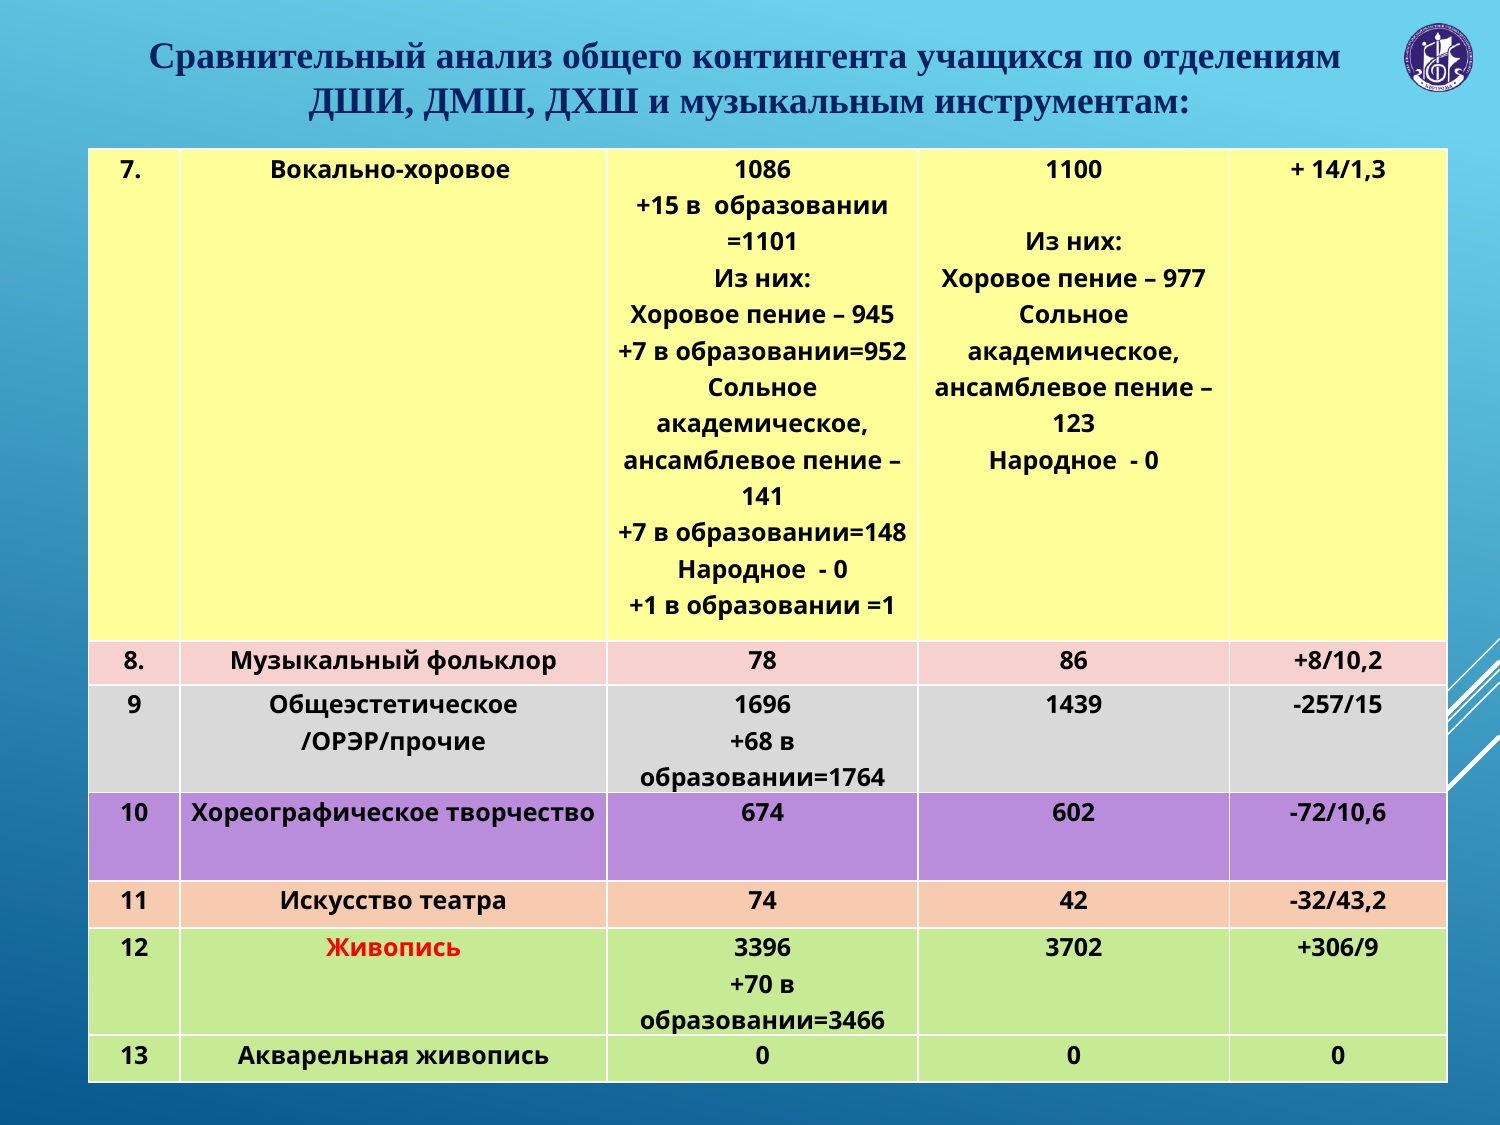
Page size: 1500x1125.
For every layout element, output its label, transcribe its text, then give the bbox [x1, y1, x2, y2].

table_cell 9 [89, 686, 179, 792]
table_cell -257/15 [1230, 686, 1446, 792]
table_cell Живопись [181, 929, 606, 1034]
table_cell 42 [919, 882, 1229, 927]
table_header 1086 +15 в образовании =1101 Из них: Хоровое пение – 945 +7 в образовании=952 Сольное академическое, ансамблевое пение – 141 +7 в образовании=148 Народное - 0 +1 в образовании =1 [608, 150, 917, 640]
table_header + 14/1,3 [1230, 150, 1446, 640]
table_cell +8/10,2 [1230, 642, 1446, 684]
table_cell +306/9 [1230, 929, 1446, 1034]
table_cell Акварельная живопись [181, 1036, 606, 1081]
table_cell 13 [89, 1036, 179, 1081]
table_cell 1439 [919, 686, 1229, 792]
table_cell 74 [608, 882, 917, 927]
table_header Вокально-хоровое [181, 150, 606, 640]
table_cell -72/10,6 [1230, 793, 1446, 880]
text_box Сравнительный анализ общего контингента учащихся по отделениям ДШИ, ДМШ, ДХШ и музыкальным инструментам: [41, 23, 1459, 128]
table_cell 3396 +70 в образовании=3466 [608, 929, 917, 1034]
table_header 1100 Из них: Хоровое пение – 977 Сольное академическое, ансамблевое пение – 123 Народное - 0 [919, 150, 1229, 640]
table_cell 602 [919, 793, 1229, 880]
table_cell -32/43,2 [1230, 882, 1446, 927]
table_cell 11 [89, 882, 179, 927]
table_cell 0 [608, 1036, 917, 1081]
table_cell 10 [89, 793, 179, 880]
table_cell 78 [608, 642, 917, 684]
table_cell 3702 [919, 929, 1229, 1034]
table_cell 12 [89, 929, 179, 1034]
table_cell 674 [608, 793, 917, 880]
table_cell Искусство театра [181, 882, 606, 927]
table_cell 0 [1230, 1036, 1446, 1081]
table_cell 8. [89, 642, 179, 684]
table_cell 86 [919, 642, 1229, 684]
table_cell 1696 +68 в образовании=1764 [608, 686, 917, 792]
table_cell Общеэстетическое /ОРЭР/прочие [181, 686, 606, 792]
table_header 7. [89, 150, 179, 640]
table_cell Хореографическое творчество [181, 793, 606, 880]
table_cell Музыкальный фольклор [181, 642, 606, 684]
table_cell 0 [919, 1036, 1229, 1081]
picture [1404, 23, 1473, 92]
